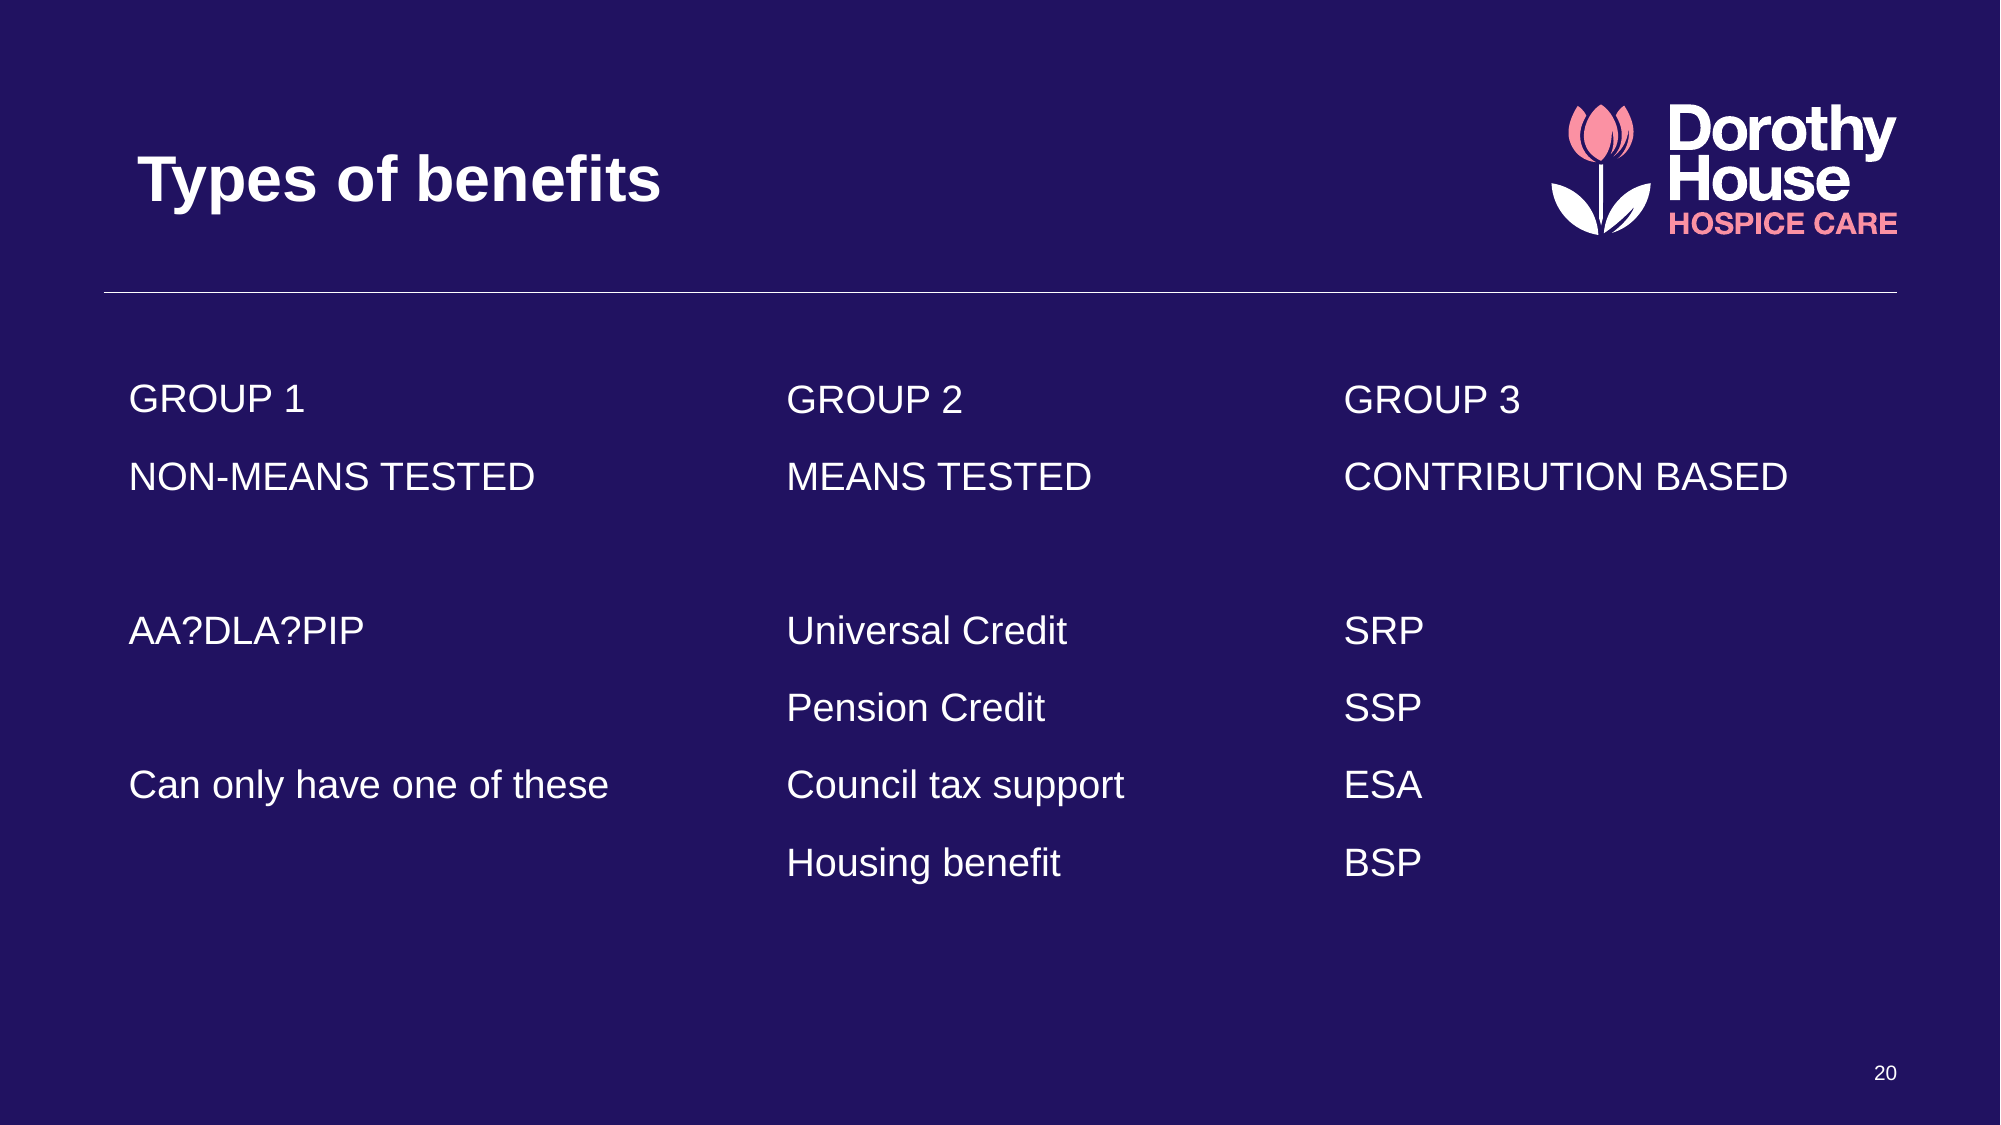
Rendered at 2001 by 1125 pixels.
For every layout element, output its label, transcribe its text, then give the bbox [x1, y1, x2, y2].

text_box GROUP 1 NON-MEANS TESTED AA?DLA?PIP Can only have one of these [128, 368, 641, 1062]
list GROUP 3 CONTRIBUTION BASED SRP SSP ESA BSP [1343, 368, 1838, 976]
slide_number 20 [1778, 1059, 1898, 1085]
list GROUP 2 MEANS TESTED Universal Credit Pension Credit Council tax support Housing benefit [786, 368, 1328, 992]
title Types of benefits [137, 136, 1449, 243]
